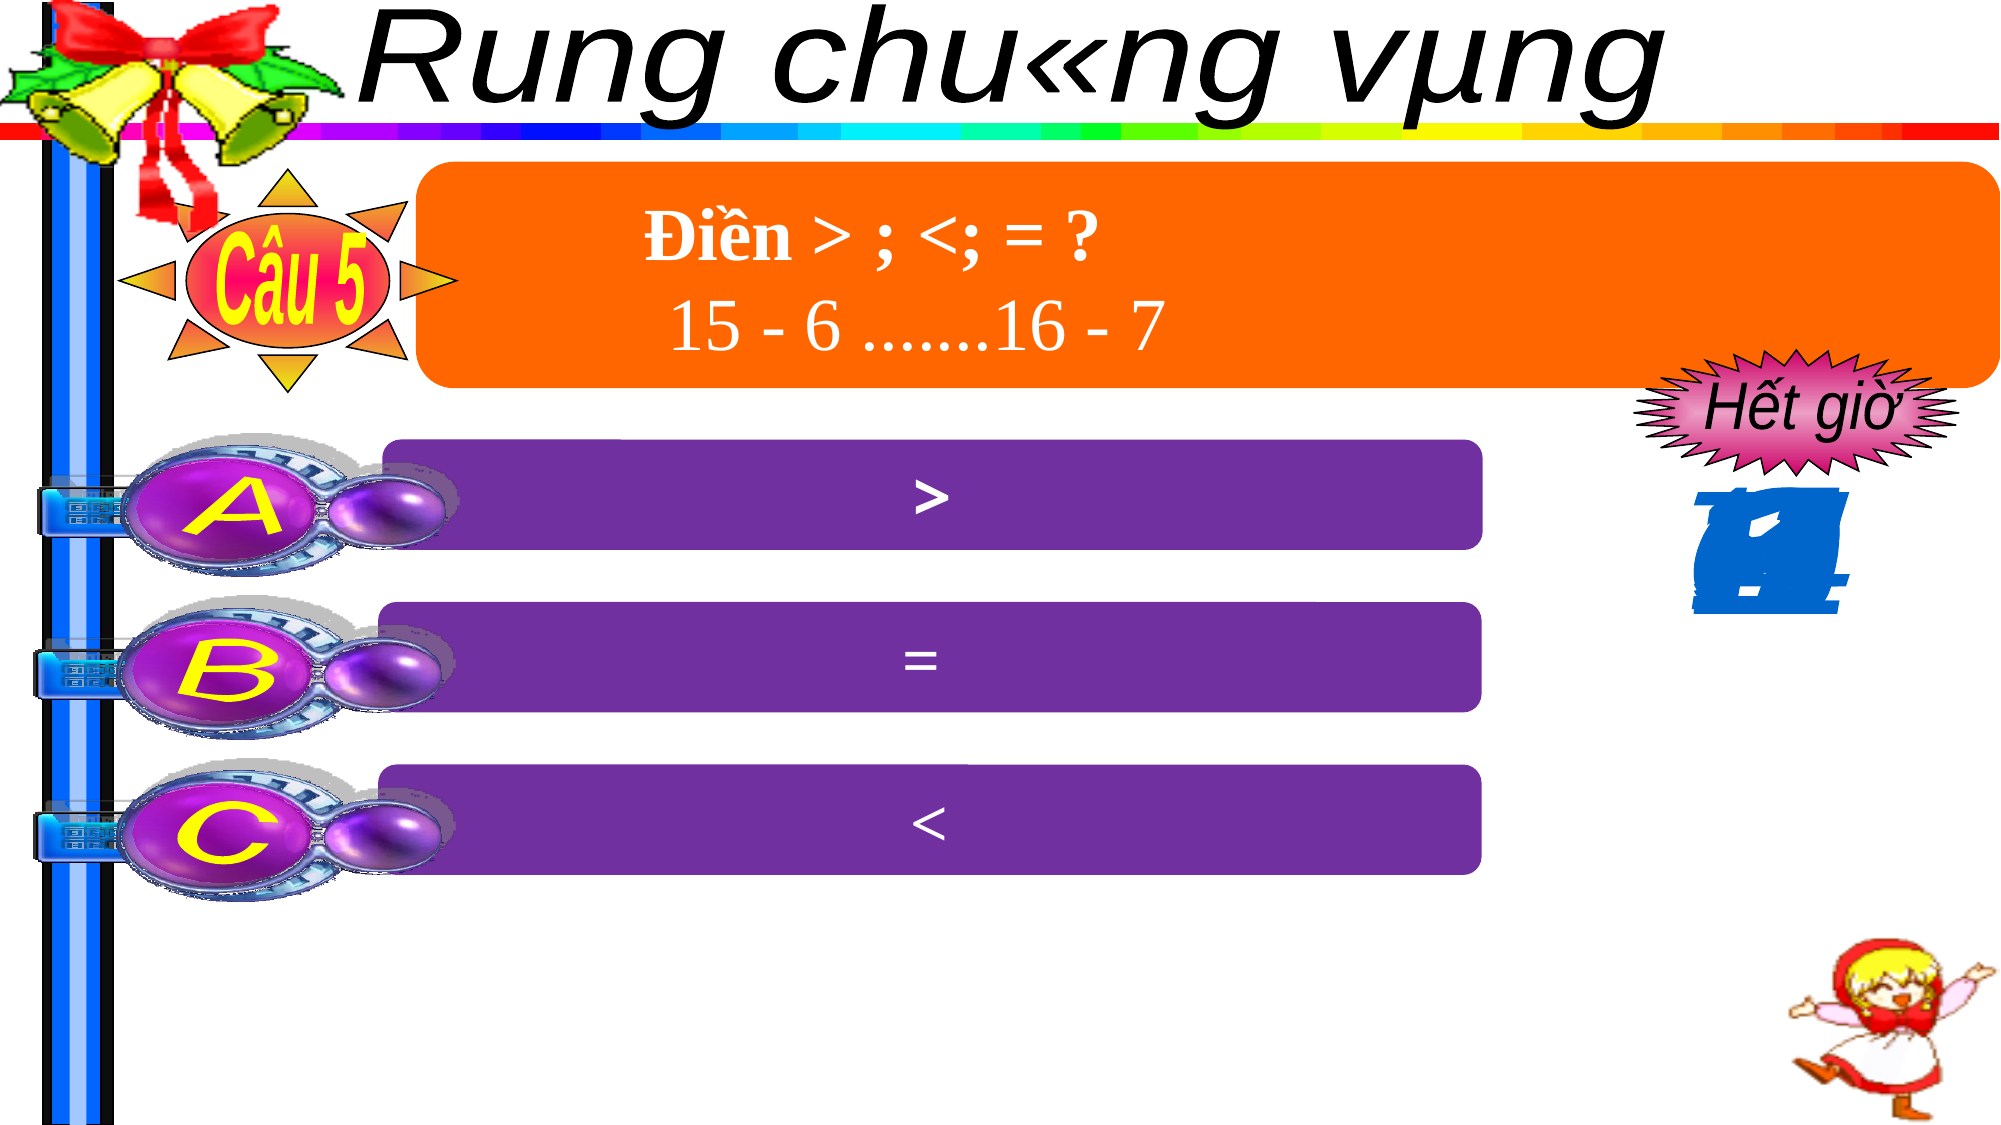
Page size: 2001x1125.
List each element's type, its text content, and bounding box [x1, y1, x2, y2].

text_box > [460, 439, 1483, 550]
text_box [1633, 349, 1960, 476]
text_box [258, 355, 318, 393]
text_box [168, 319, 229, 360]
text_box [42, 252, 114, 480]
text_box [186, 233, 390, 348]
text_box [355, 201, 408, 242]
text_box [42, 711, 114, 805]
text_box [346, 319, 408, 360]
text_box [42, 873, 114, 1125]
picture [842, 123, 2000, 140]
picture [36, 445, 449, 578]
text_box [119, 261, 176, 300]
picture [0, 0, 797, 245]
text_box < [456, 764, 1482, 875]
picture [32, 770, 444, 903]
text_box = [456, 601, 1482, 713]
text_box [42, 548, 114, 642]
picture [32, 607, 444, 740]
text_box [400, 261, 457, 300]
picture [1787, 937, 2000, 1125]
text_box Điền > ; <; = ? 15 - 6 .......16 - 7 [416, 162, 2000, 388]
